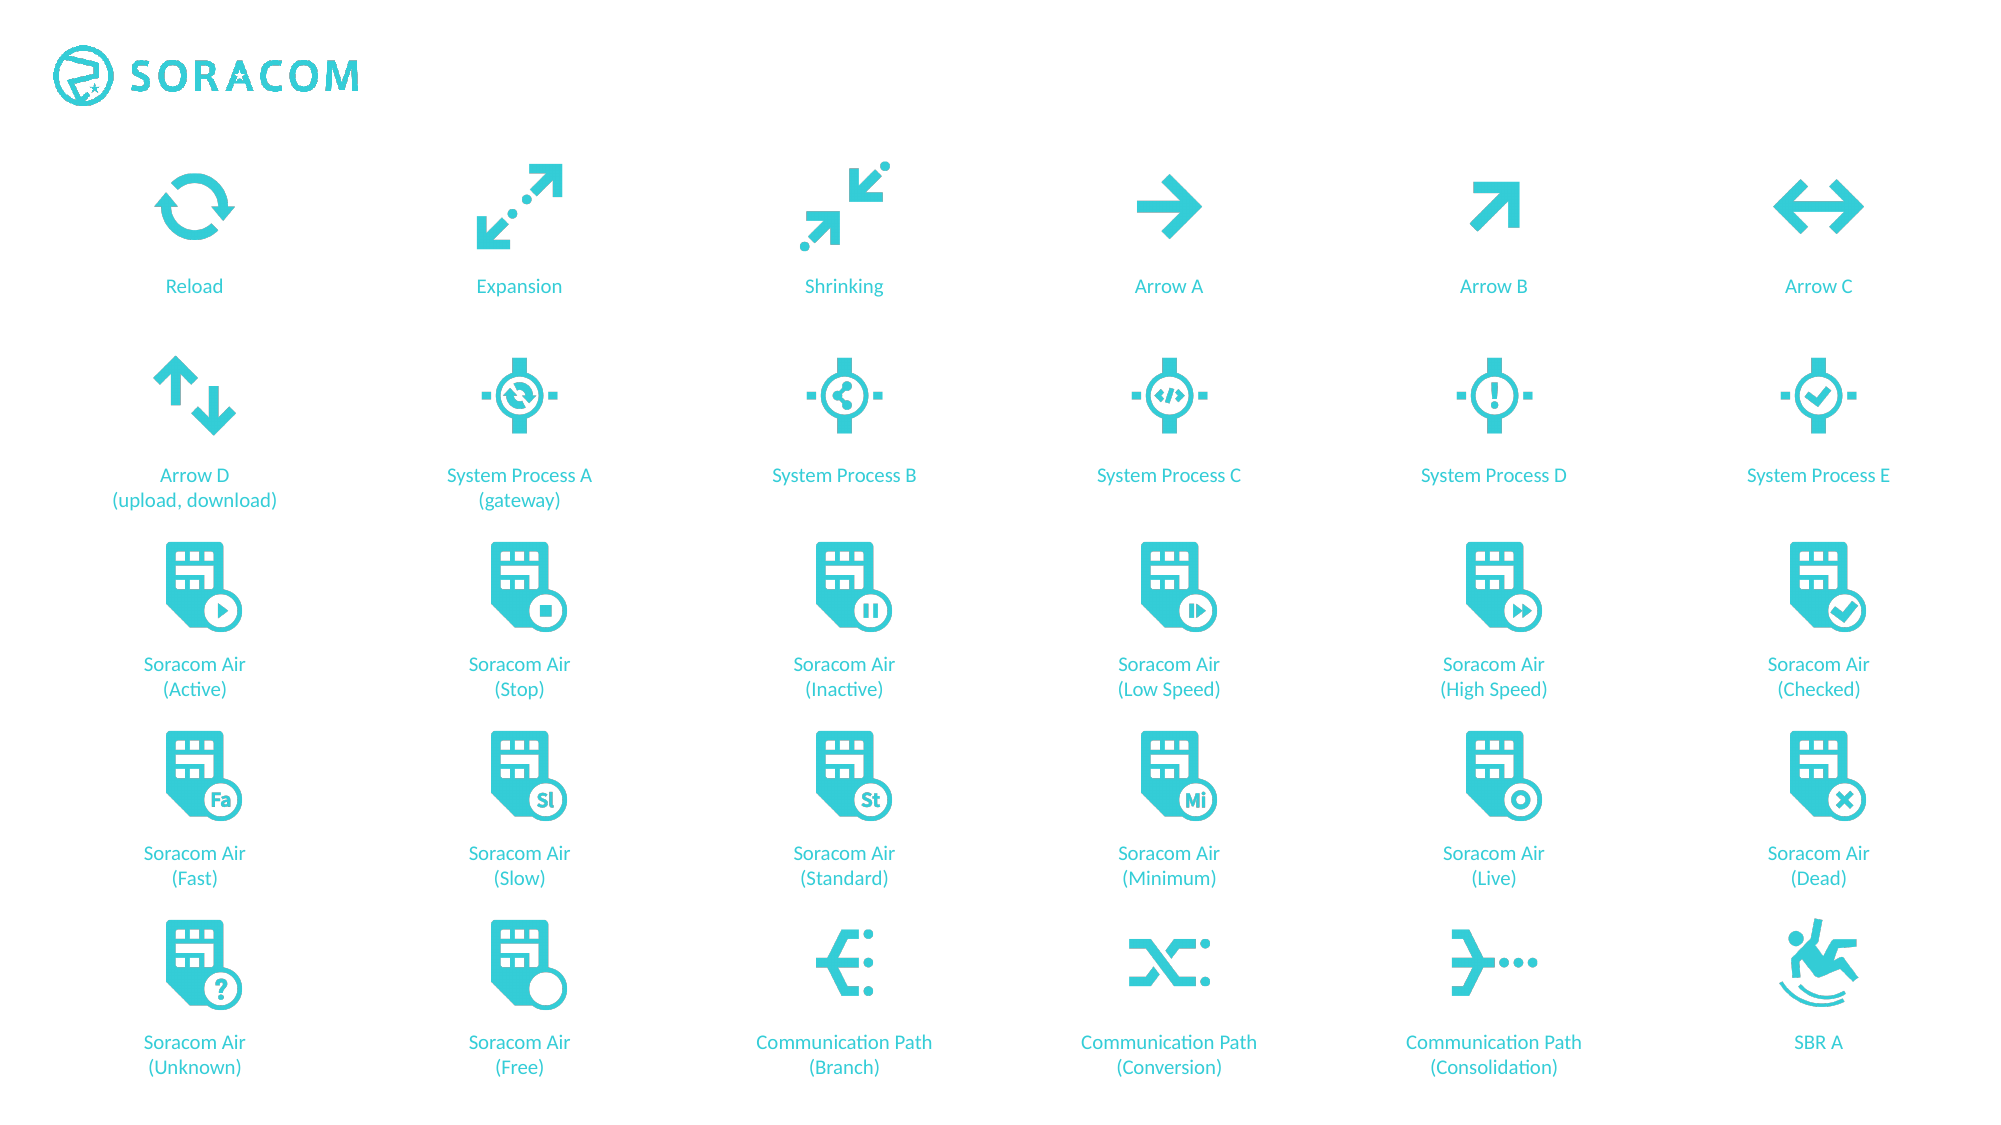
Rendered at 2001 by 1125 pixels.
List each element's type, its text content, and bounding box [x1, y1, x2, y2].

text_box Shrinking [790, 266, 899, 306]
text_box Soracom Air (Minimum) [1103, 832, 1236, 898]
picture [785, 336, 904, 455]
picture [1110, 714, 1229, 833]
picture [1110, 336, 1229, 455]
text_box Arrow A [1120, 266, 1219, 306]
text_box Arrow D (upload, download) [97, 454, 293, 520]
picture [1759, 714, 1878, 833]
picture [460, 714, 579, 833]
text_box Soracom Air (Live) [1428, 832, 1560, 898]
text_box Soracom Air (Active) [129, 643, 261, 709]
picture [135, 525, 254, 644]
text_box Soracom Air (Unknown) [129, 1021, 261, 1087]
picture [785, 147, 904, 266]
picture [460, 336, 579, 455]
text_box System Process E [1732, 454, 1906, 495]
picture [53, 45, 358, 106]
text_box System Process C [1082, 454, 1257, 495]
picture [460, 903, 579, 1022]
picture [135, 714, 254, 833]
picture [785, 903, 904, 1022]
text_box Soracom Air (High Speed) [1425, 643, 1563, 709]
picture [1759, 336, 1878, 455]
picture [1759, 903, 1878, 1022]
picture [1434, 903, 1554, 1022]
text_box System Process B [757, 454, 932, 495]
picture [135, 147, 254, 266]
text_box Arrow C [1770, 266, 1868, 306]
text_box Arrow B [1445, 266, 1543, 306]
picture [785, 714, 904, 833]
picture [1434, 525, 1554, 644]
picture [1759, 147, 1878, 266]
text_box SBR A [1779, 1022, 1859, 1062]
text_box Soracom Air (Checked) [1753, 643, 1885, 709]
picture [1759, 525, 1878, 644]
text_box Reload [150, 266, 239, 306]
text_box Communication Path (Consolidation) [1391, 1021, 1597, 1087]
text_box Soracom Air (Dead) [1753, 832, 1885, 898]
text_box System Process D [1406, 454, 1582, 495]
text_box Communication Path (Branch) [741, 1021, 948, 1087]
picture [460, 525, 579, 644]
picture [1434, 147, 1554, 266]
picture [135, 336, 254, 455]
text_box System Process A (gateway) [432, 454, 607, 520]
text_box Soracom Air (Stop) [453, 643, 586, 709]
text_box Soracom Air (Standard) [778, 832, 911, 898]
picture [1110, 903, 1229, 1022]
picture [785, 525, 904, 644]
picture [460, 147, 579, 266]
text_box Expansion [461, 266, 578, 306]
picture [1110, 525, 1229, 644]
picture [1434, 336, 1554, 455]
text_box Soracom Air (Slow) [453, 832, 586, 898]
text_box Soracom Air (Low Speed) [1102, 643, 1236, 709]
text_box Soracom Air (Inactive) [778, 643, 911, 709]
picture [135, 903, 254, 1022]
text_box Soracom Air (Fast) [129, 832, 261, 898]
text_box Communication Path (Conversion) [1066, 1021, 1273, 1087]
picture [1110, 147, 1229, 266]
picture [1434, 714, 1554, 833]
text_box Soracom Air (Free) [453, 1021, 586, 1087]
